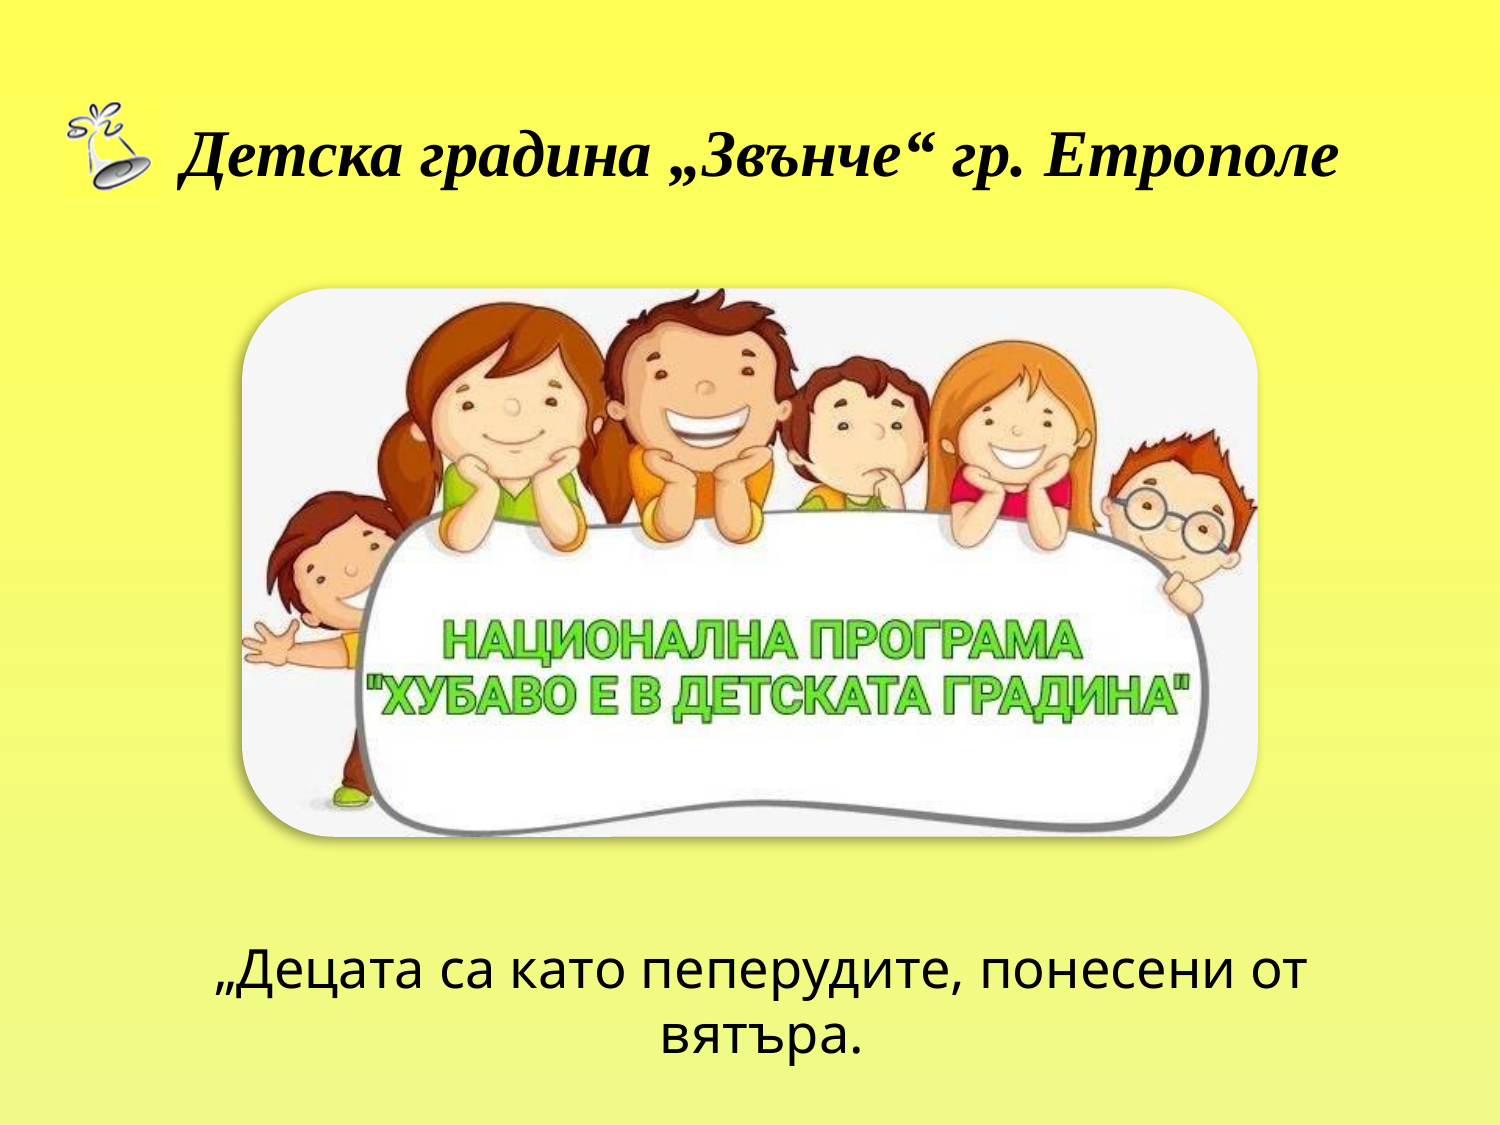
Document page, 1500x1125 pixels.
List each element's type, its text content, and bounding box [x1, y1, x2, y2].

text_box „Децата са като пеперудите, понесени от вятъра. [194, 927, 1329, 1125]
text_box Детска градина „Звънче“ гр. Етрополе [163, 101, 1465, 197]
picture [241, 288, 1258, 837]
picture [64, 101, 163, 199]
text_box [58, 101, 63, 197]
